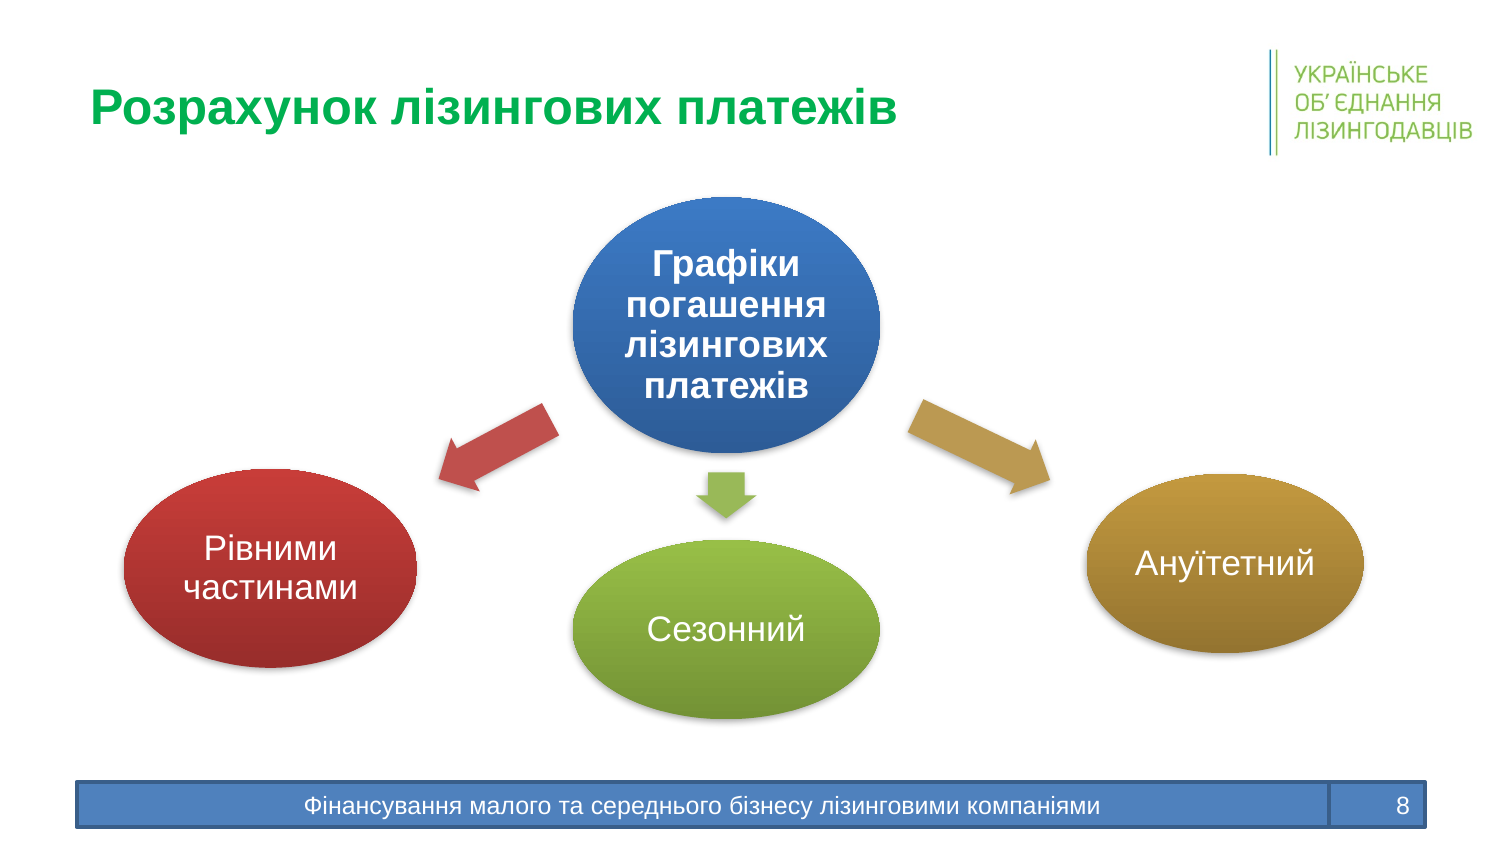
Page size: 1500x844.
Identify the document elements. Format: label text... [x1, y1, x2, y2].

title Розрахунок лізингових платежів [75, 33, 1247, 175]
slide_number ‹#› [1327, 780, 1427, 829]
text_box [123, 197, 1364, 720]
footer Фінансування малого та середнього бізнесу лізинговими компаніями [75, 780, 1327, 829]
picture [1257, 43, 1480, 162]
